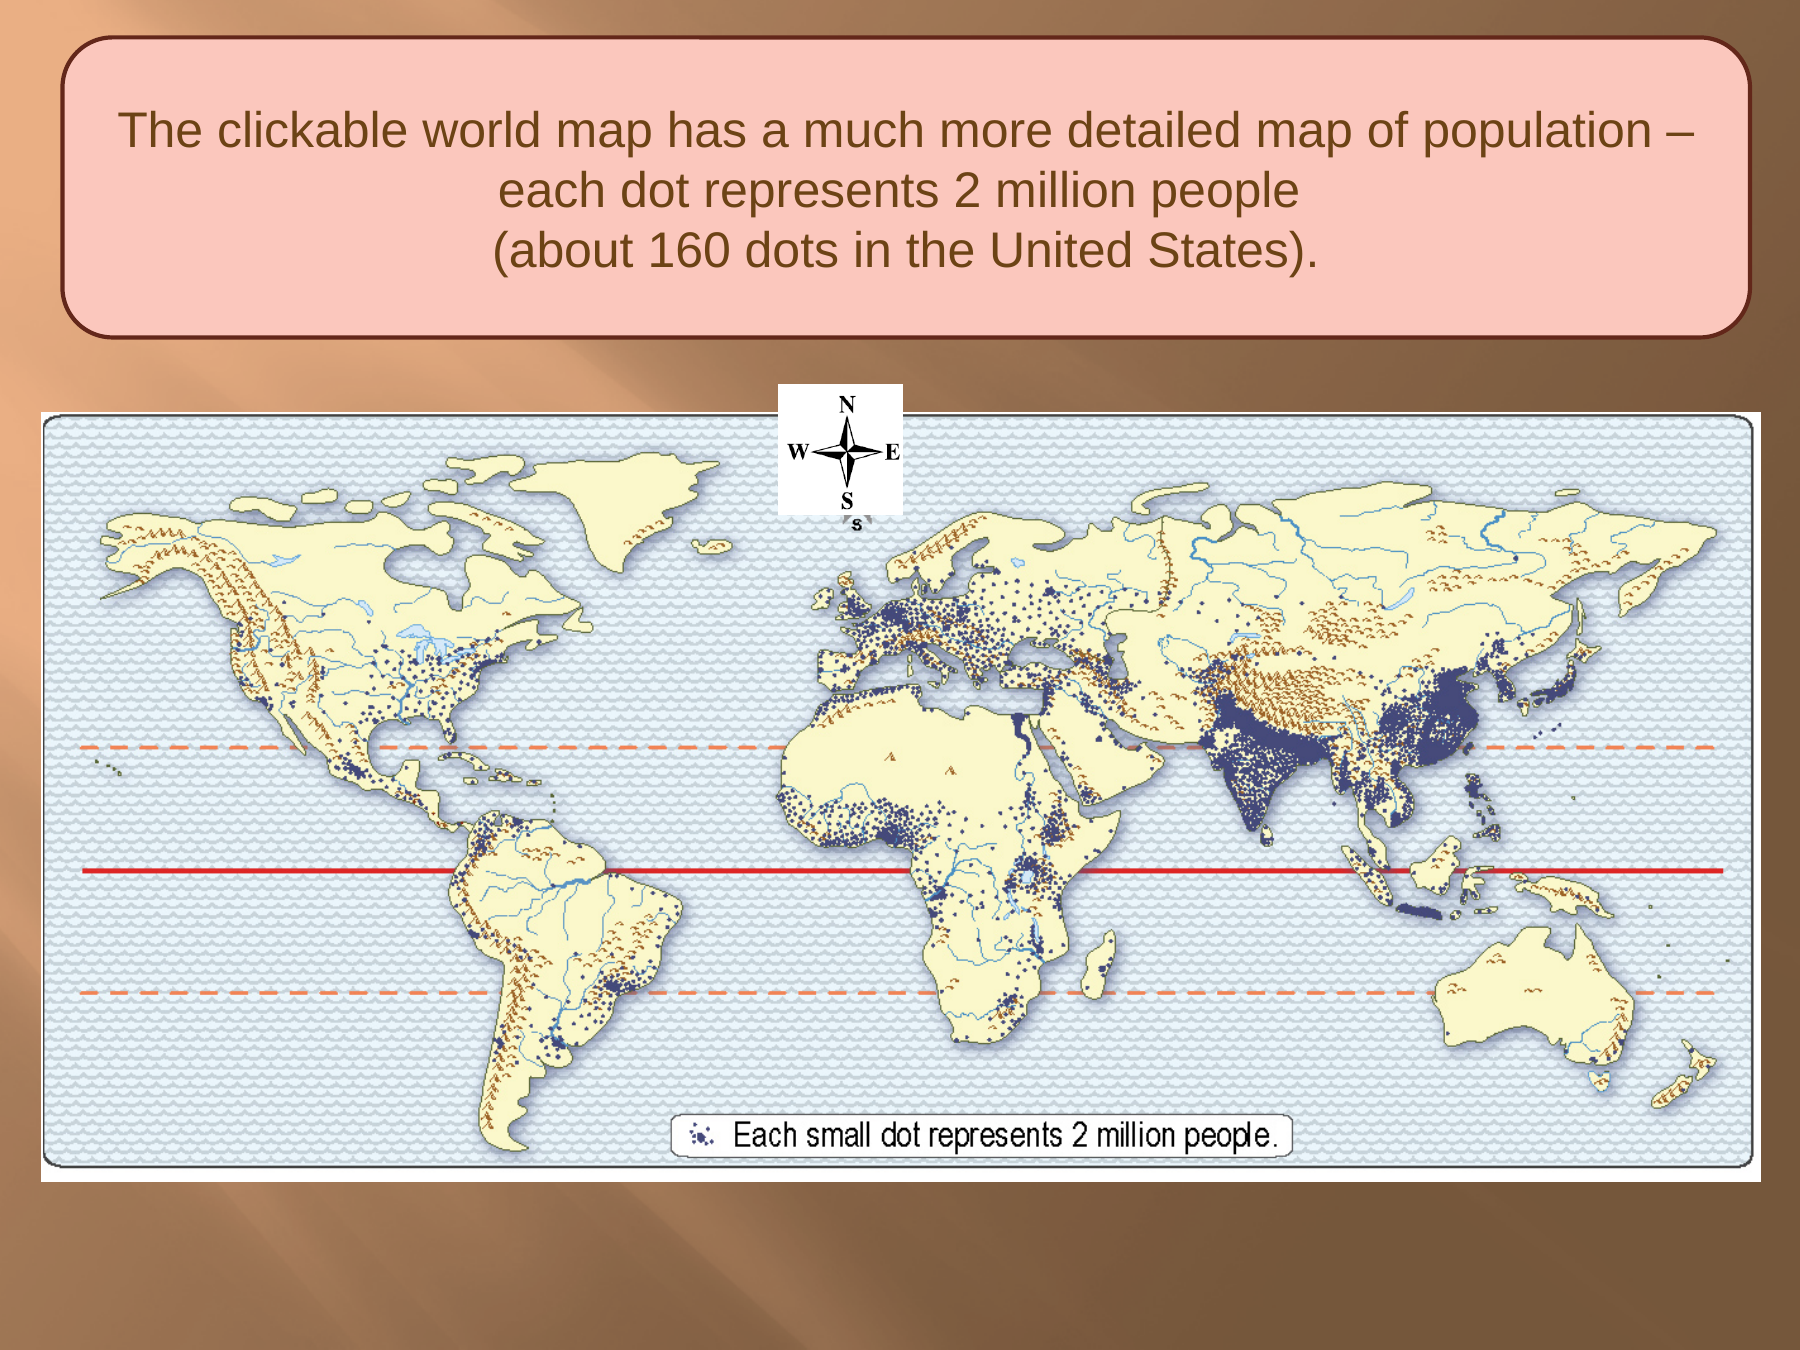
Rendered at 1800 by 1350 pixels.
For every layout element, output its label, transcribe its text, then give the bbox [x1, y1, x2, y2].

picture [42, 385, 1760, 1181]
text_box The clickable world map has a much more detailed map of population – each dot represents 2 million people (about 160 dots in the United States). [60, 35, 1753, 340]
